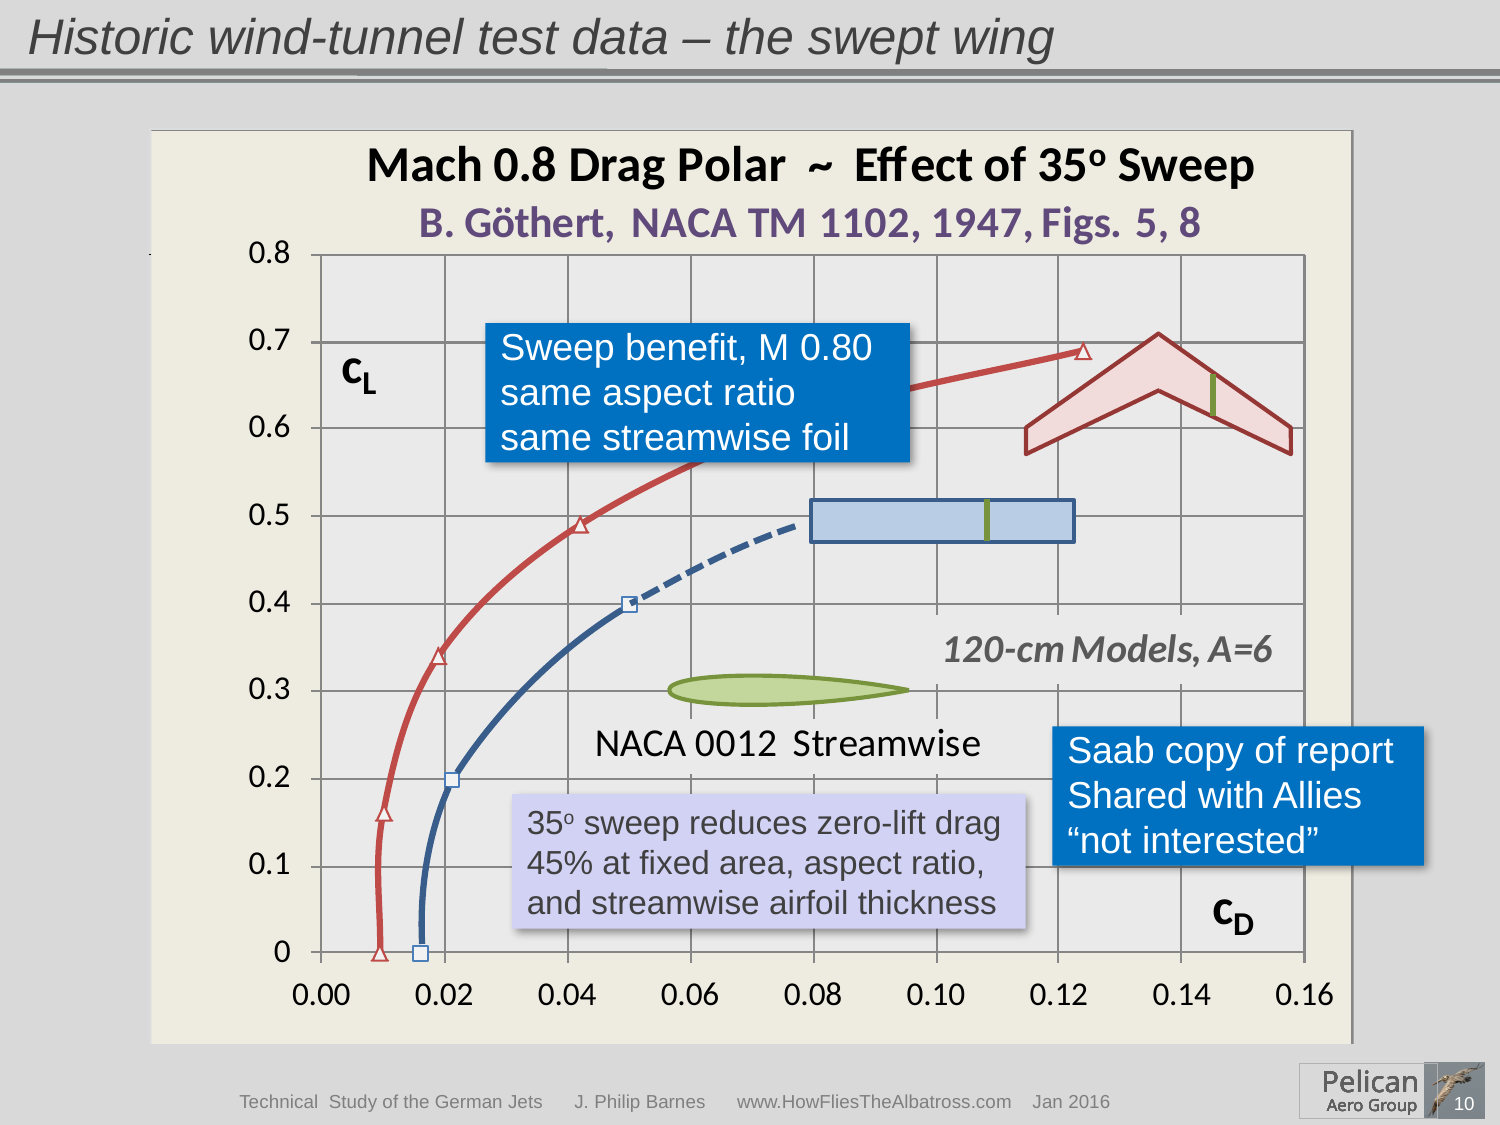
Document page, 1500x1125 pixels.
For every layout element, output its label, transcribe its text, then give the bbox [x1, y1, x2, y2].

title Historic wind-tunnel test data – the swept wing [12, 0, 1288, 75]
picture [1424, 1064, 1437, 1118]
picture [1424, 1062, 1485, 1119]
picture [148, 128, 1354, 1044]
text_box Saab copy of report Shared with Allies “not interested” [1358, 726, 1424, 866]
